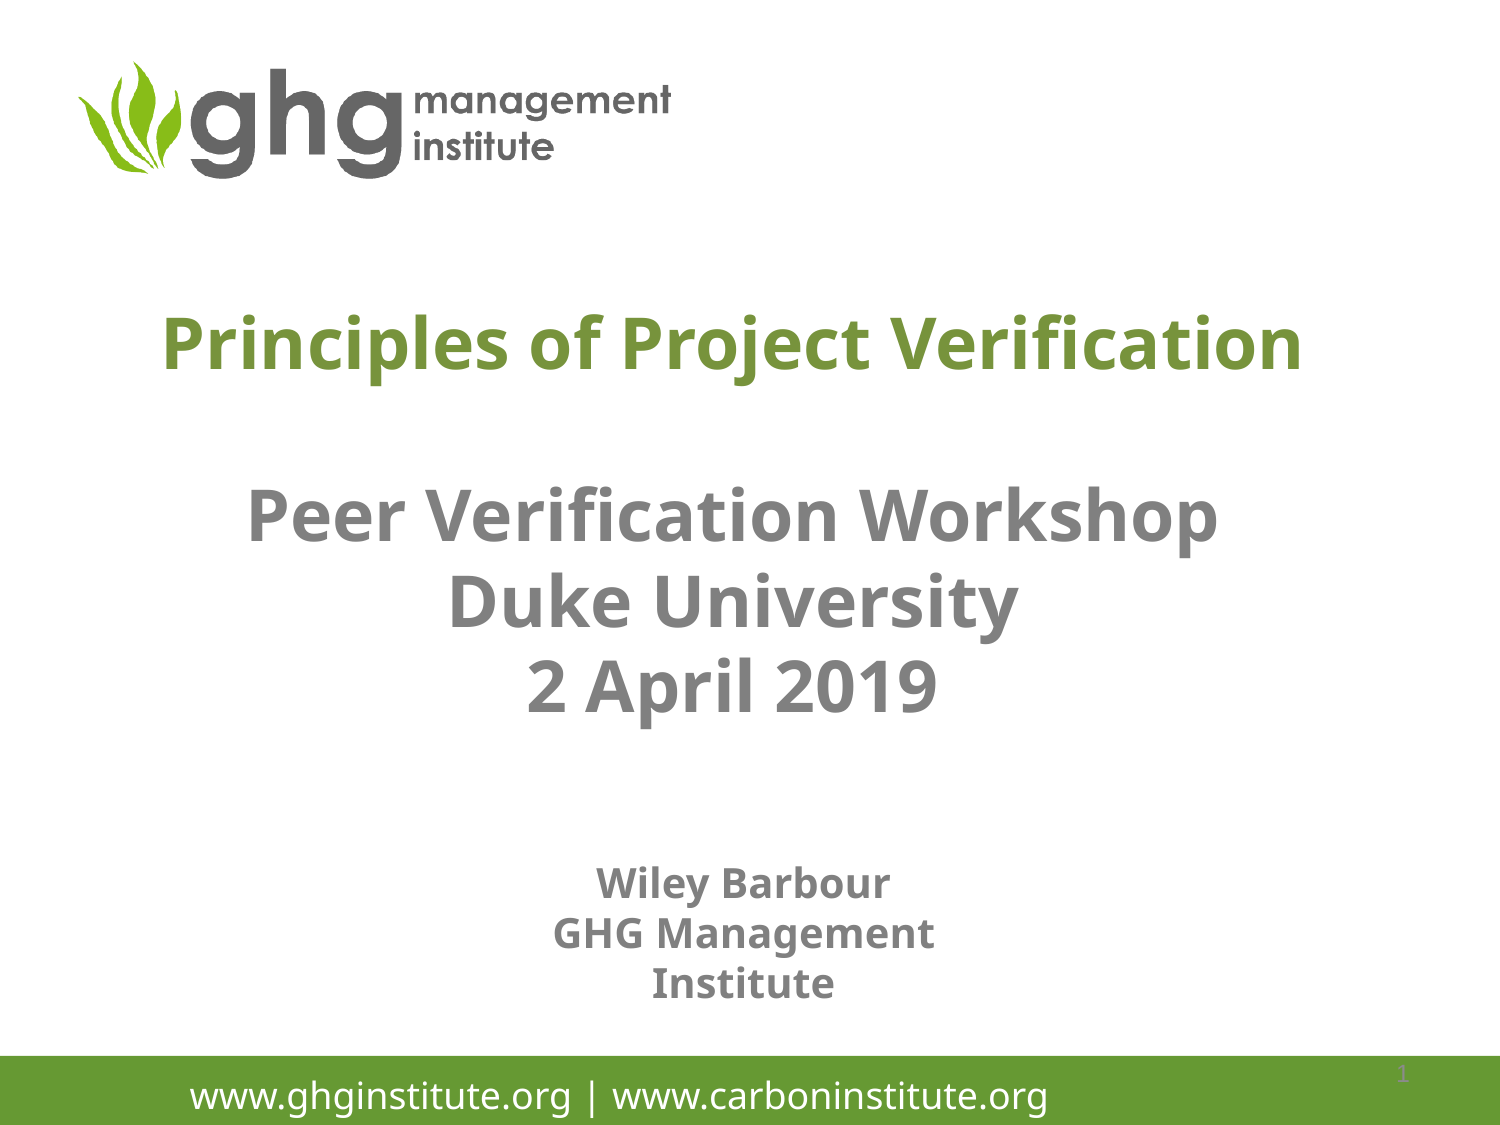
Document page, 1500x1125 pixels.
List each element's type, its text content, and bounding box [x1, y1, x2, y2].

text_box Wiley Barbour GHG Management Institute [462, 849, 1025, 1065]
slide_number 1 [1074, 1042, 1425, 1103]
title Principles of Project Verification Peer Verification Workshop Duke University 2 April 2019 [62, 287, 1404, 789]
picture [62, 37, 702, 206]
